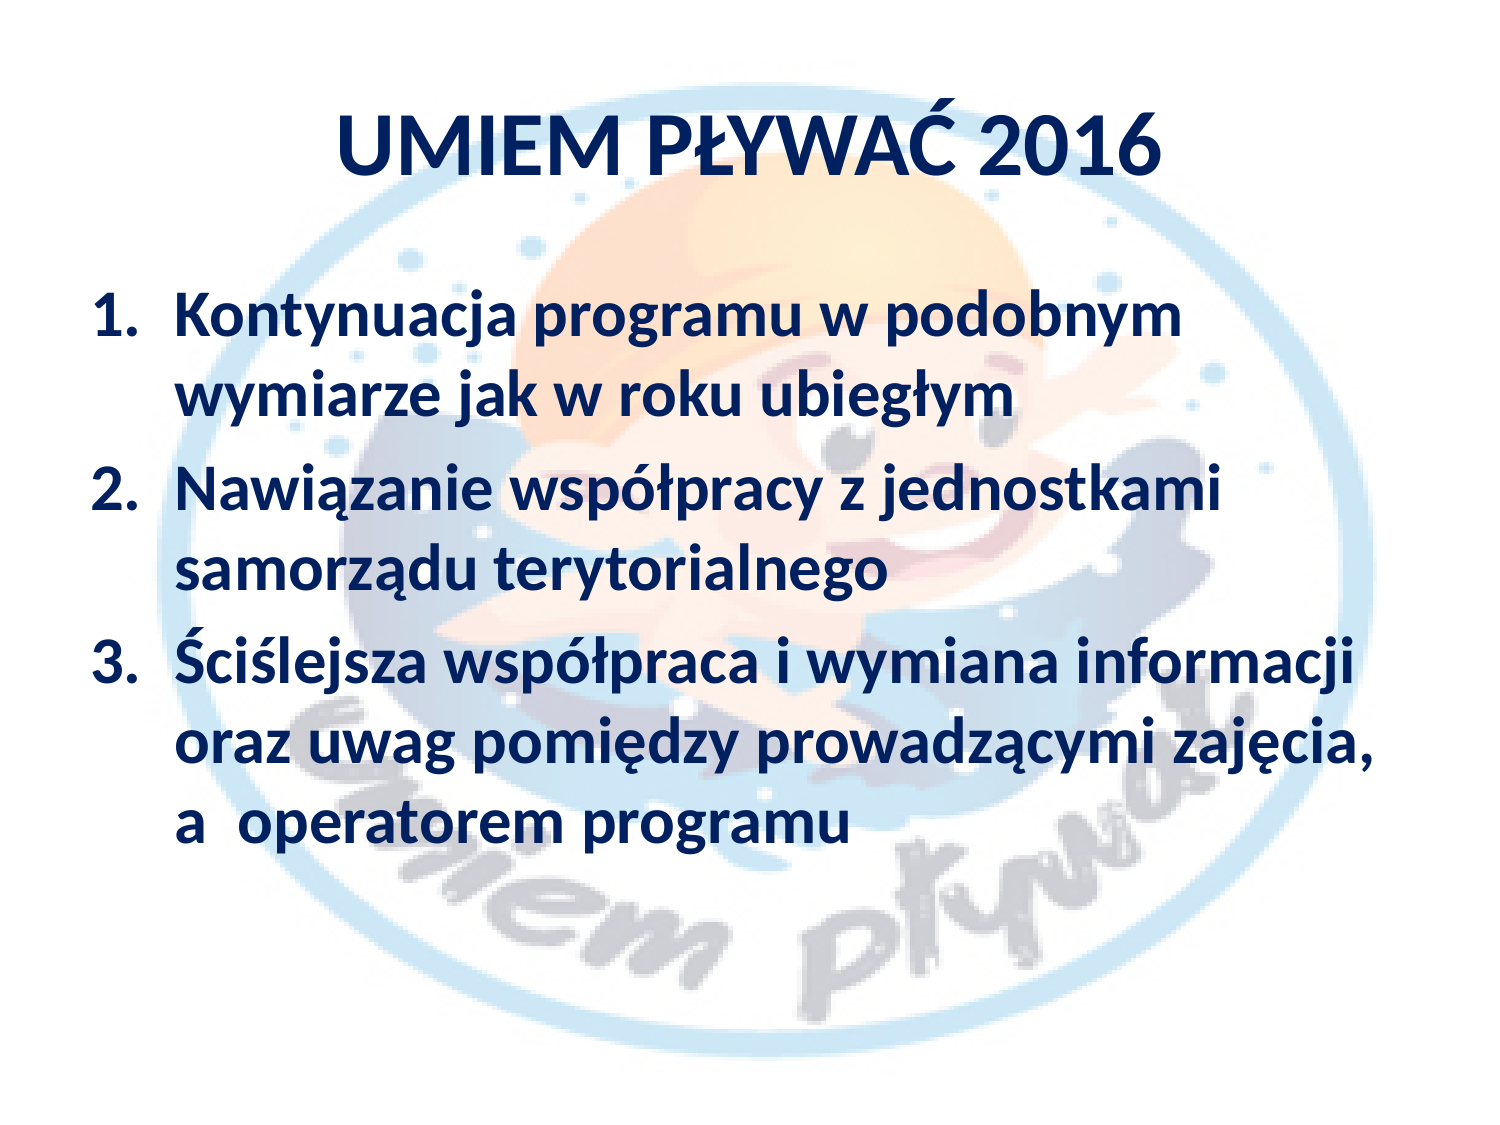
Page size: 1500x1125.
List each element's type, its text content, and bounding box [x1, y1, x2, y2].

title UMIEM PŁYWAĆ 2016 [75, 45, 1425, 233]
list Kontynuacja programu w podobnym wymiarze jak w roku ubiegłym Nawiązanie współpracy z jednostkami samorządu terytorialnego Ściślejsza współpraca i wymiana informacji oraz uwag pomiędzy prowadzącymi zajęcia, a operatorem programu [75, 262, 1425, 1005]
